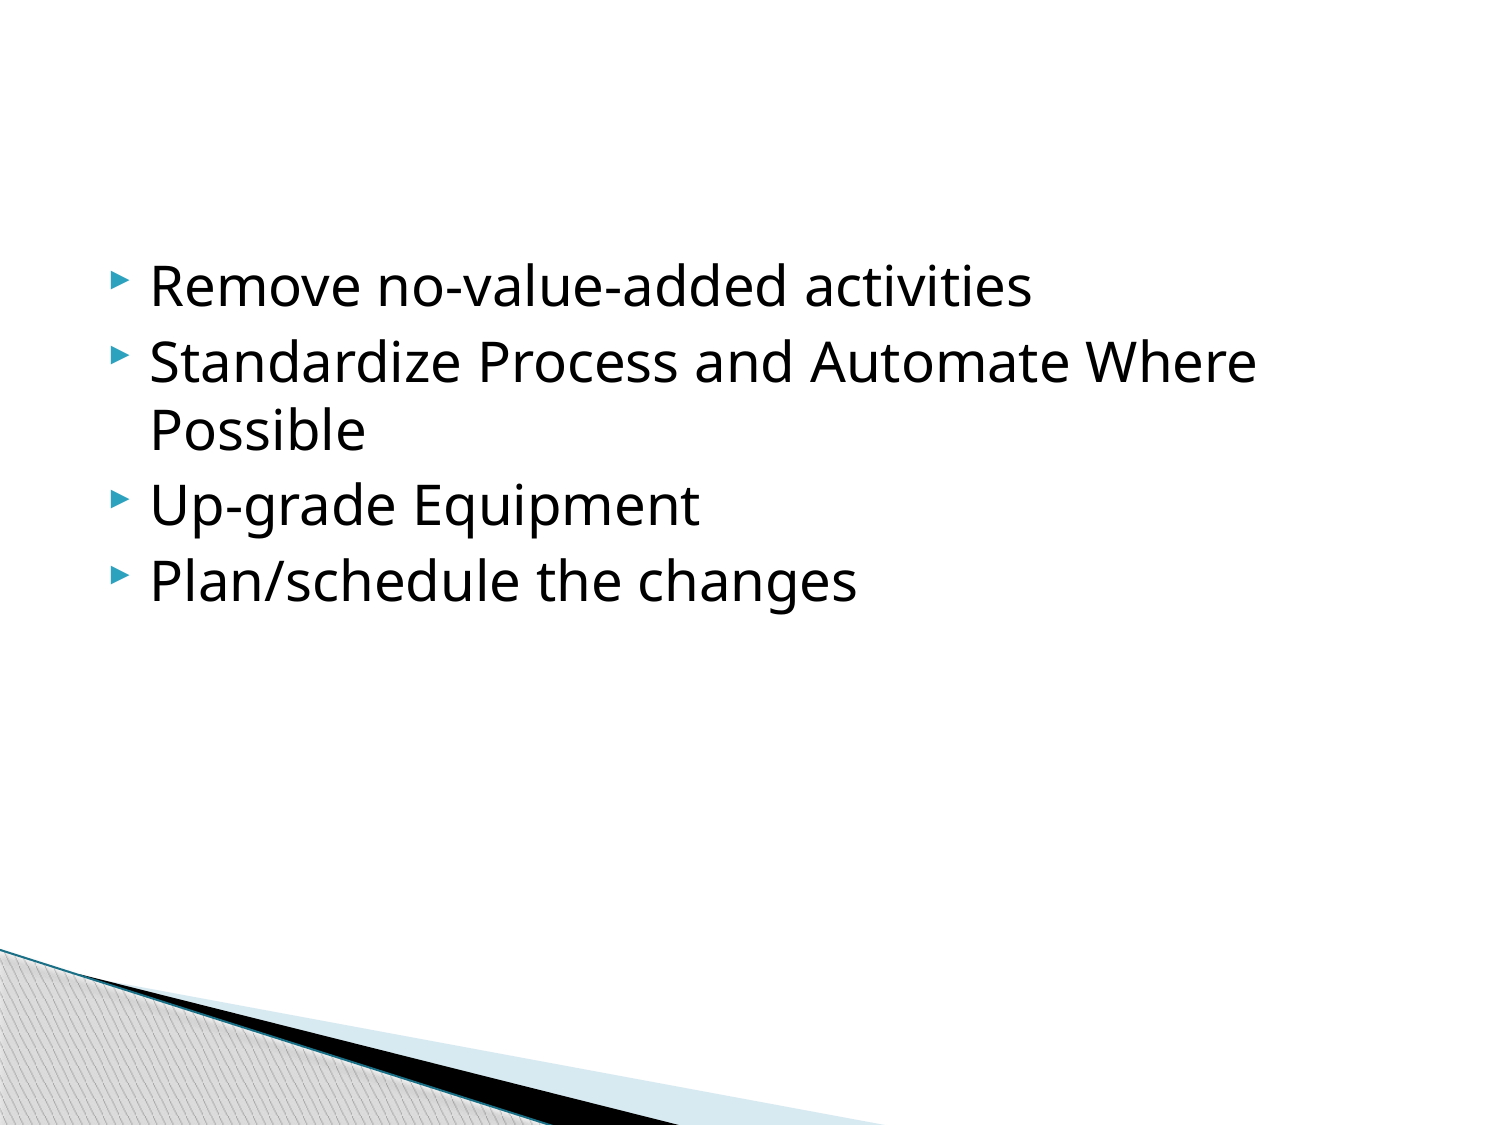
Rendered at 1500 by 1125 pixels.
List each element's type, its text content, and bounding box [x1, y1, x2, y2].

list Remove no-value-added activities Standardize Process and Automate Where Possible Up-grade Equipment Plan/schedule the changes [75, 243, 1425, 986]
